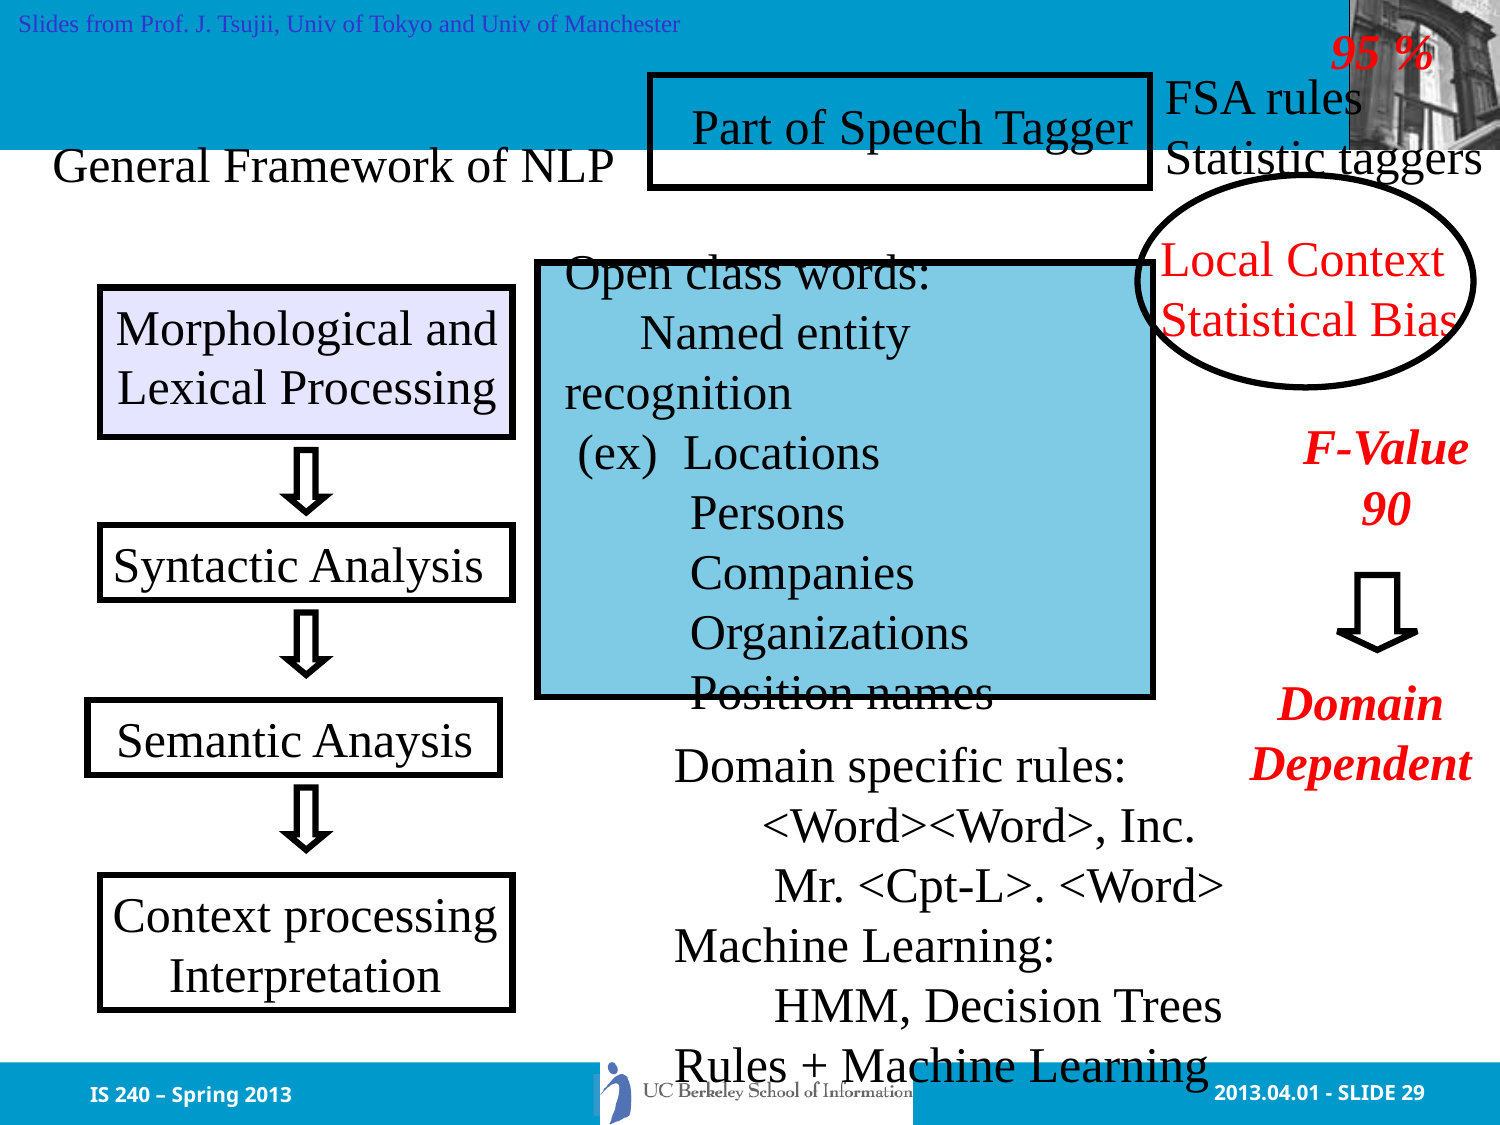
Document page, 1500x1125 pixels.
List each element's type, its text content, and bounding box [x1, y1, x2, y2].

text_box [649, 57, 1279, 193]
slide_number IS 240 – Spring 2013 [75, 1062, 388, 1125]
text_box [99, 287, 513, 438]
text_box [99, 874, 513, 1010]
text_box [1492, 57, 1499, 193]
text_box [87, 699, 500, 775]
text_box General Framework of NLP [37, 125, 630, 200]
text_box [1137, 174, 1475, 388]
text_box [537, 262, 549, 697]
text_box Open class words: Named entity recognition (ex) Locations Persons Companies Organizations Position names [549, 232, 1166, 728]
text_box Domain specific rules: <Word><Word>, Inc. Mr. <Cpt-L>. <Word> Machine Learning: HMM, Decision Trees Rules + Machine Learning [659, 725, 1240, 1101]
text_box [1234, 574, 1488, 798]
text_box [287, 612, 325, 675]
text_box [99, 524, 513, 600]
text_box Morphological and Lexical Processing [100, 287, 513, 423]
text_box Slides from Prof. J. Tsujii, Univ of Tokyo and Univ of Manchester [3, 0, 696, 45]
picture [594, 1062, 912, 1125]
text_box [287, 449, 325, 513]
text_box [287, 787, 325, 850]
picture [1350, 0, 1500, 150]
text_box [1284, 12, 1488, 543]
